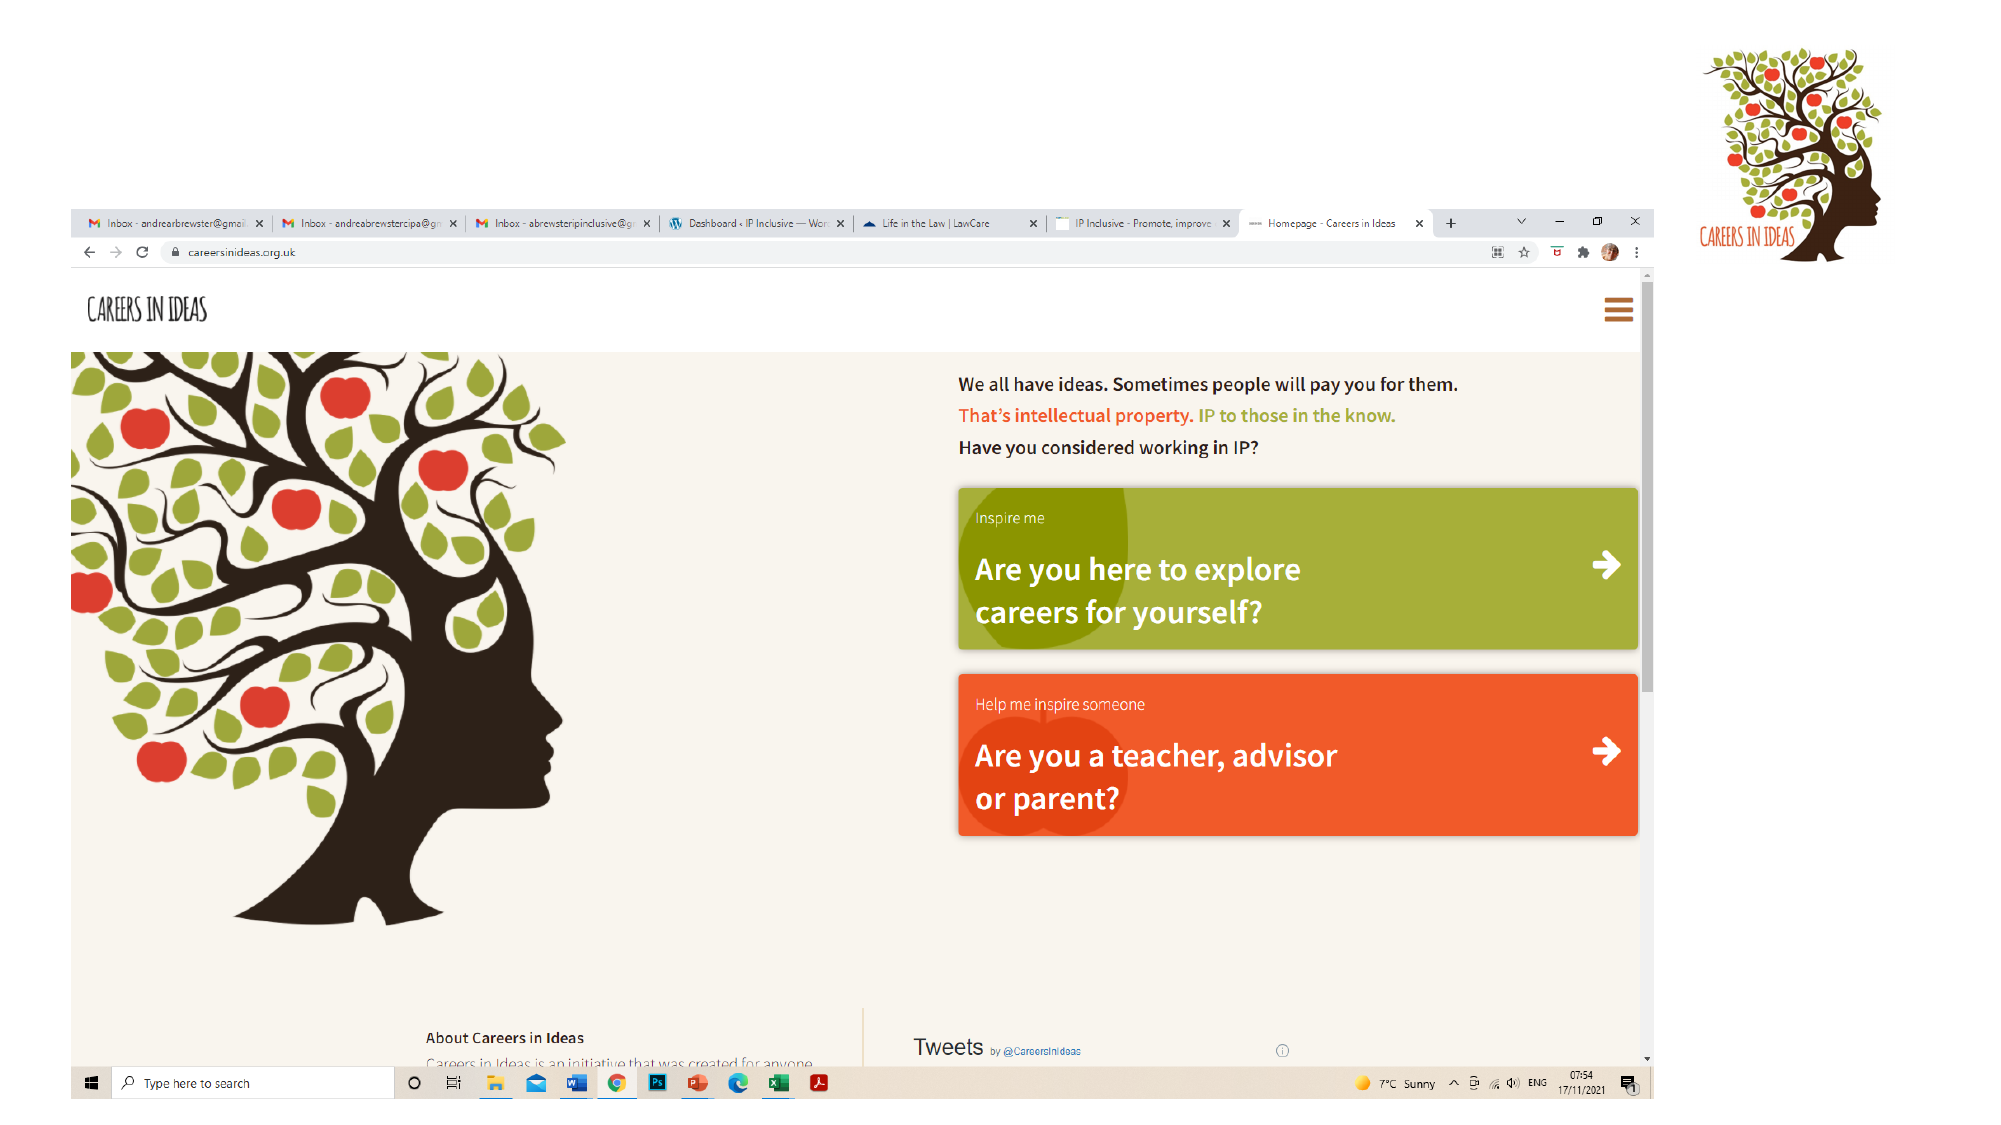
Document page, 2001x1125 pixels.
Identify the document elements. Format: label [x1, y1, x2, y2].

picture [71, 45, 1895, 1099]
